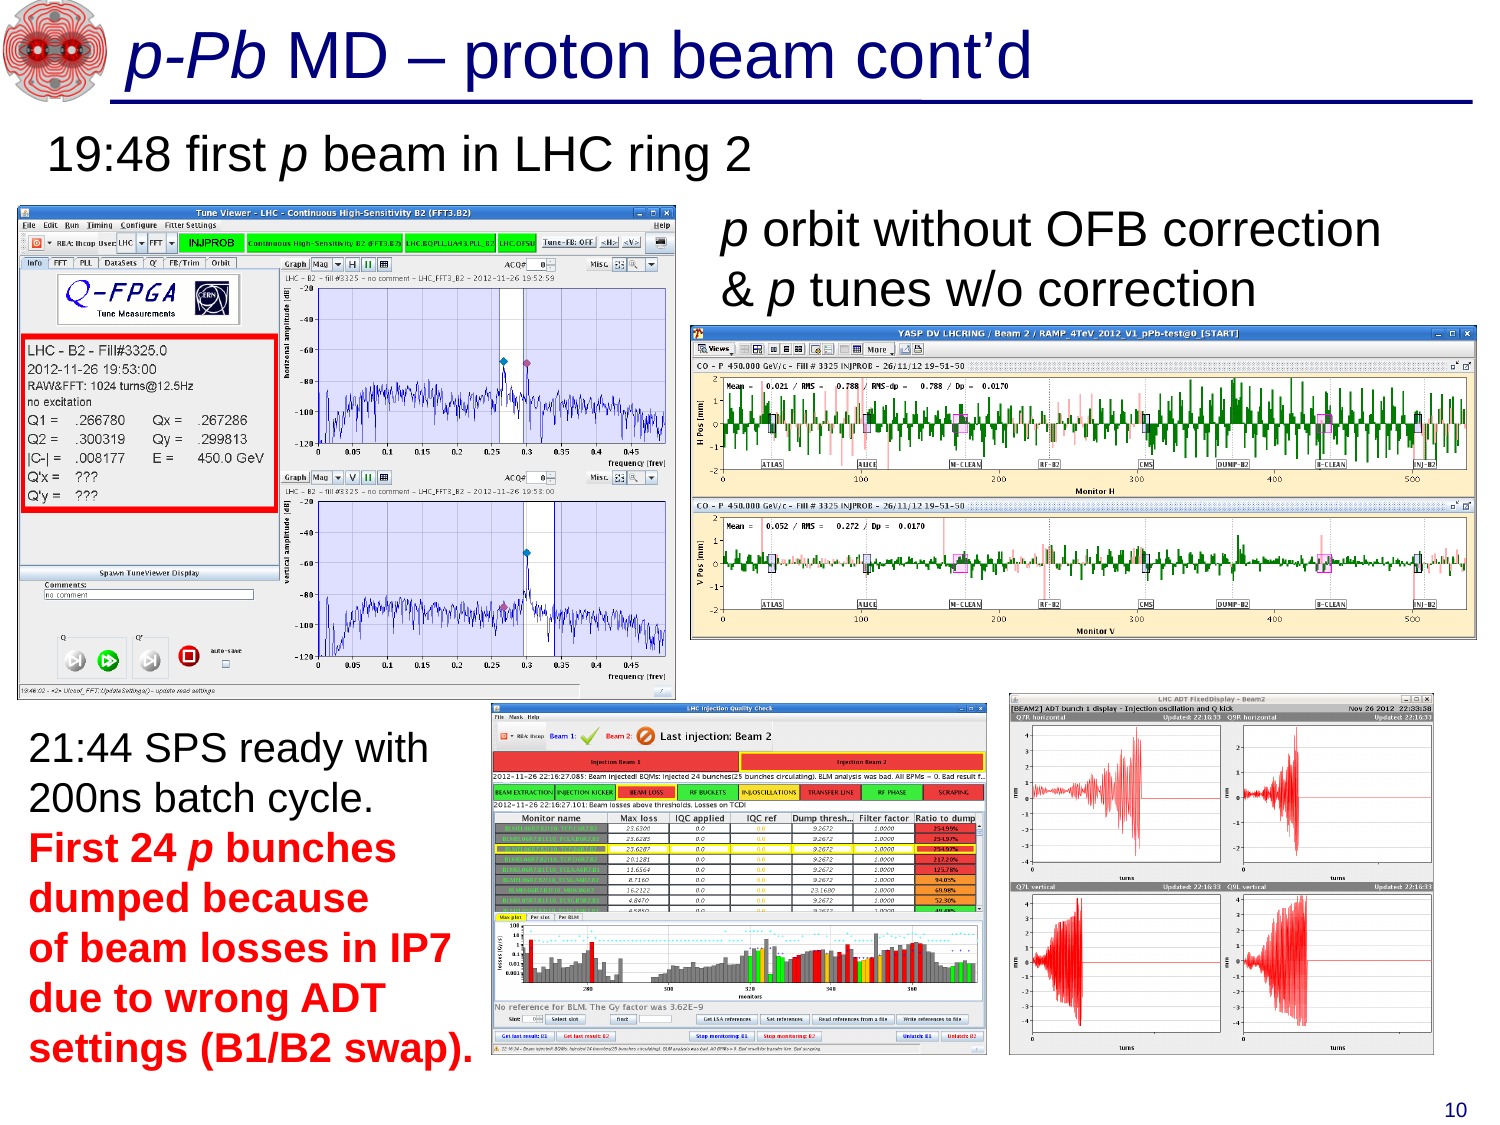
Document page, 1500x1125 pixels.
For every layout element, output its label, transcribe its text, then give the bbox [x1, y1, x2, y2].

text_box 21:44 SPS ready with 200ns batch cycle. First 24 p bunches dumped because of beam losses in IP7 due to wrong ADT settings (B1/B2 swap). [13, 713, 526, 1125]
picture [491, 703, 987, 1055]
picture [16, 205, 676, 700]
slide_number 10 [1131, 1087, 1483, 1125]
picture [0, 0, 108, 103]
text_box p orbit without OFB correction & p tunes w/o correction [706, 189, 1398, 324]
picture [690, 325, 1477, 641]
picture [1009, 693, 1434, 1055]
text_box p-Pb MD – proton beam cont’d [112, 4, 1463, 91]
text_box 19:48 first p beam in LHC ring 2 [31, 113, 768, 189]
